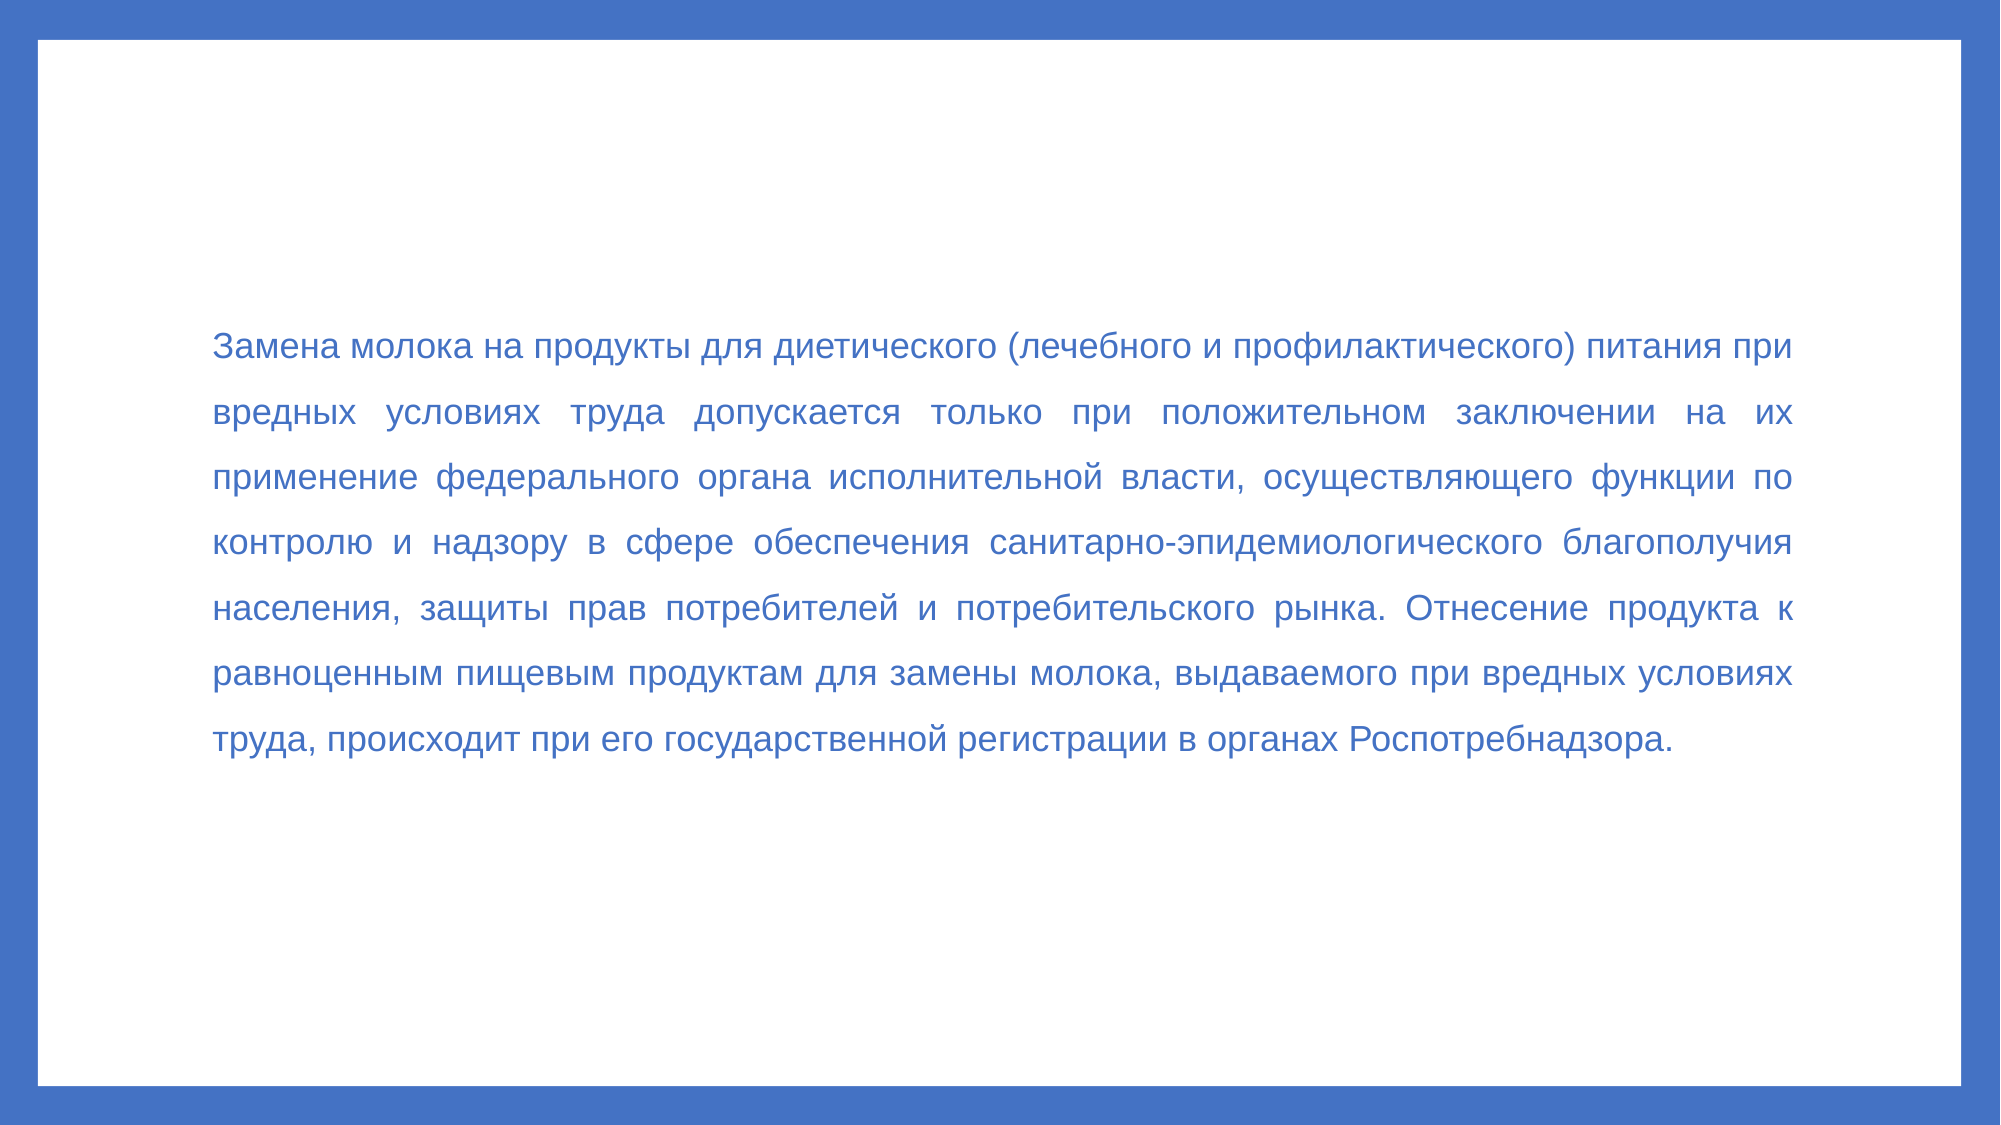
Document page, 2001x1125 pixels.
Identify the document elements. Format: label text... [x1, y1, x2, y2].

list Замена молока на продукты для диетического (лечебного и профилактического) питания при вредных условиях труда допускается только при положительном заключении на их применение федерального органа исполнительной власти, осуществляющего функции по контролю и надзору в сфере обеспечения санитарно-эпидемиологического благополучия населения, защиты прав потребителей и потребительского рынка. Отнесение продукта к равноценным пищевым продуктам для замены молока, выдаваемого при вредных условиях труда, происходит при его государственной регистрации в органах Роспотребнадзора. [190, 293, 1810, 832]
